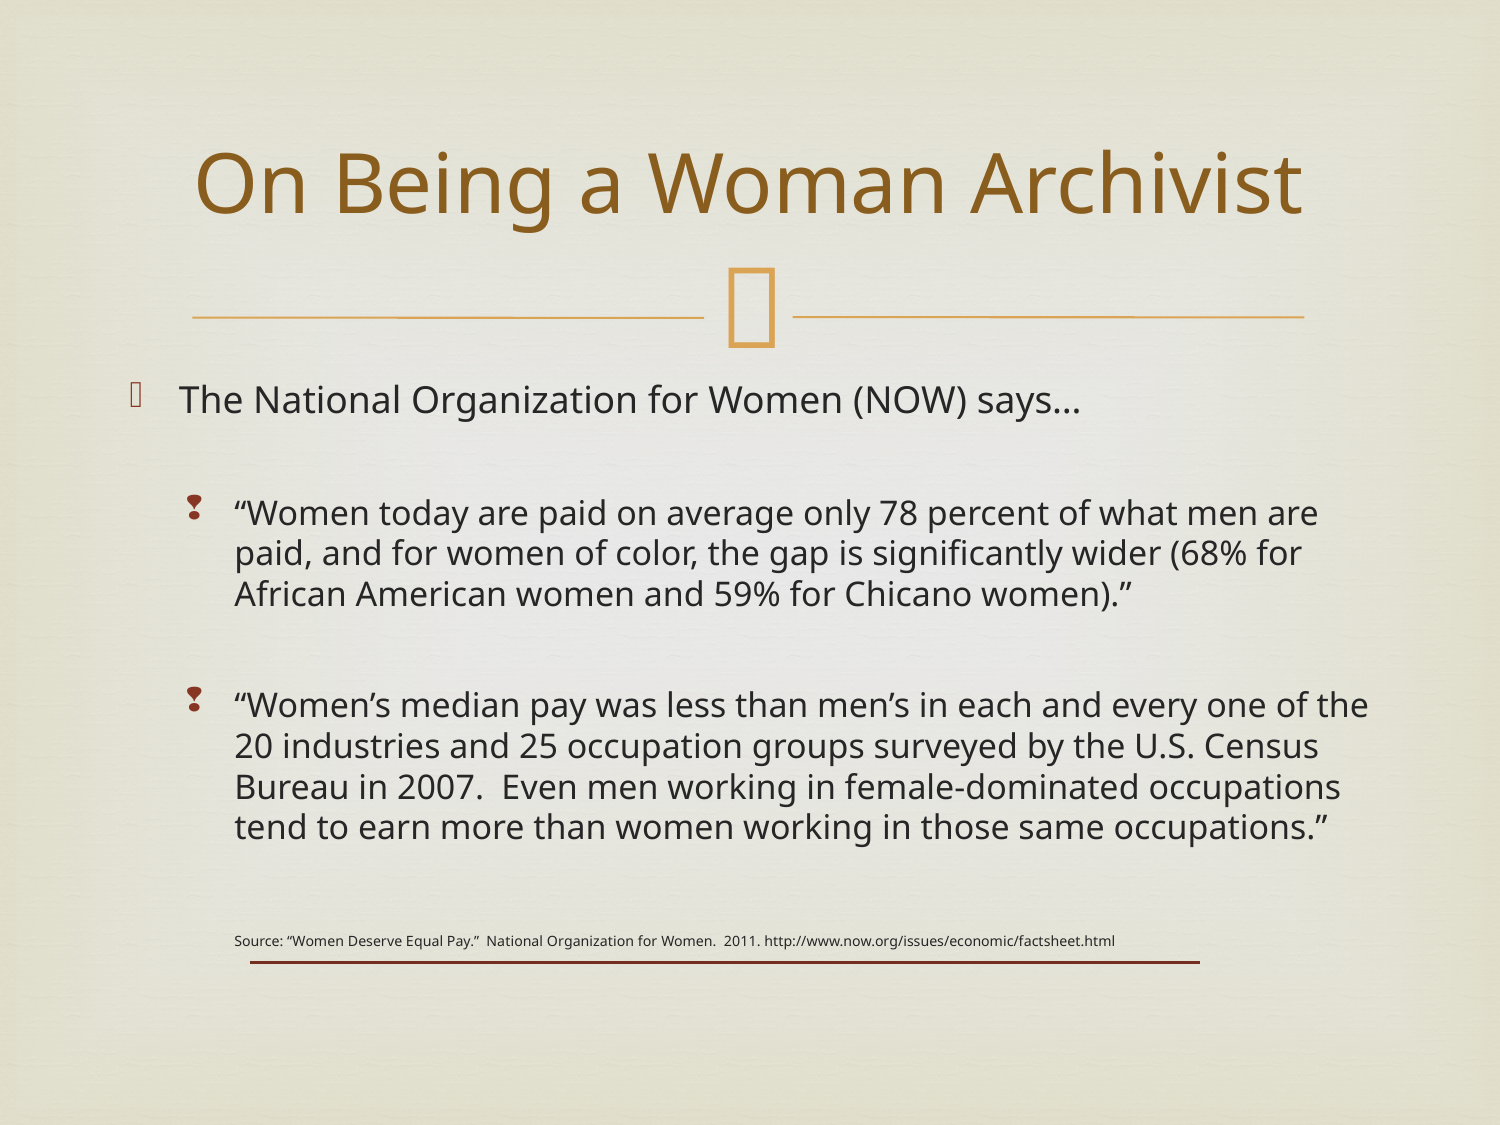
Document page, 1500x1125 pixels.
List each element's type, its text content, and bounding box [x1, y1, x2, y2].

list The National Organization for Women (NOW) says… “Women today are paid on average only 78 percent of what men are paid, and for women of color, the gap is significantly wider (68% for African American women and 59% for Chicano women).” “Women’s median pay was less than men’s in each and every one of the 20 industries and 25 occupation groups surveyed by the U.S. Census Bureau in 2007. Even men working in female-dominated occupations tend to earn more than women working in those same occupations.” Source: “Women Deserve Equal Pay.” National Organization for Women. 2011. http://www.now.org/issues/economic/factsheet.html [114, 368, 1386, 1005]
title On Being a Woman Archivist [112, 93, 1386, 267]
